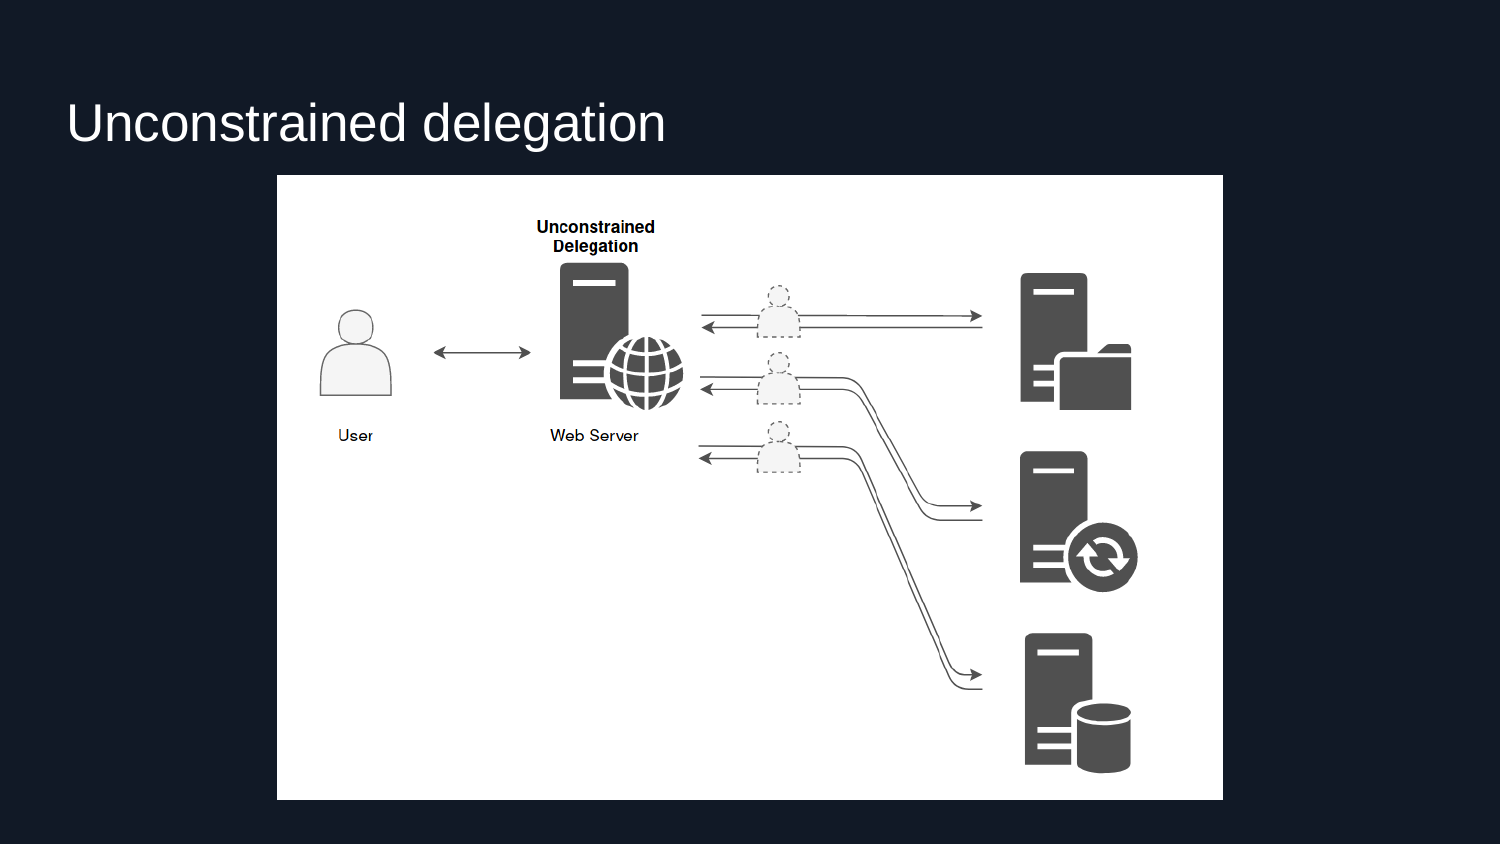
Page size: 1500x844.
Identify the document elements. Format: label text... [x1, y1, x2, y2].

title Unconstrained delegation [51, 72, 1449, 167]
picture [277, 175, 1223, 800]
